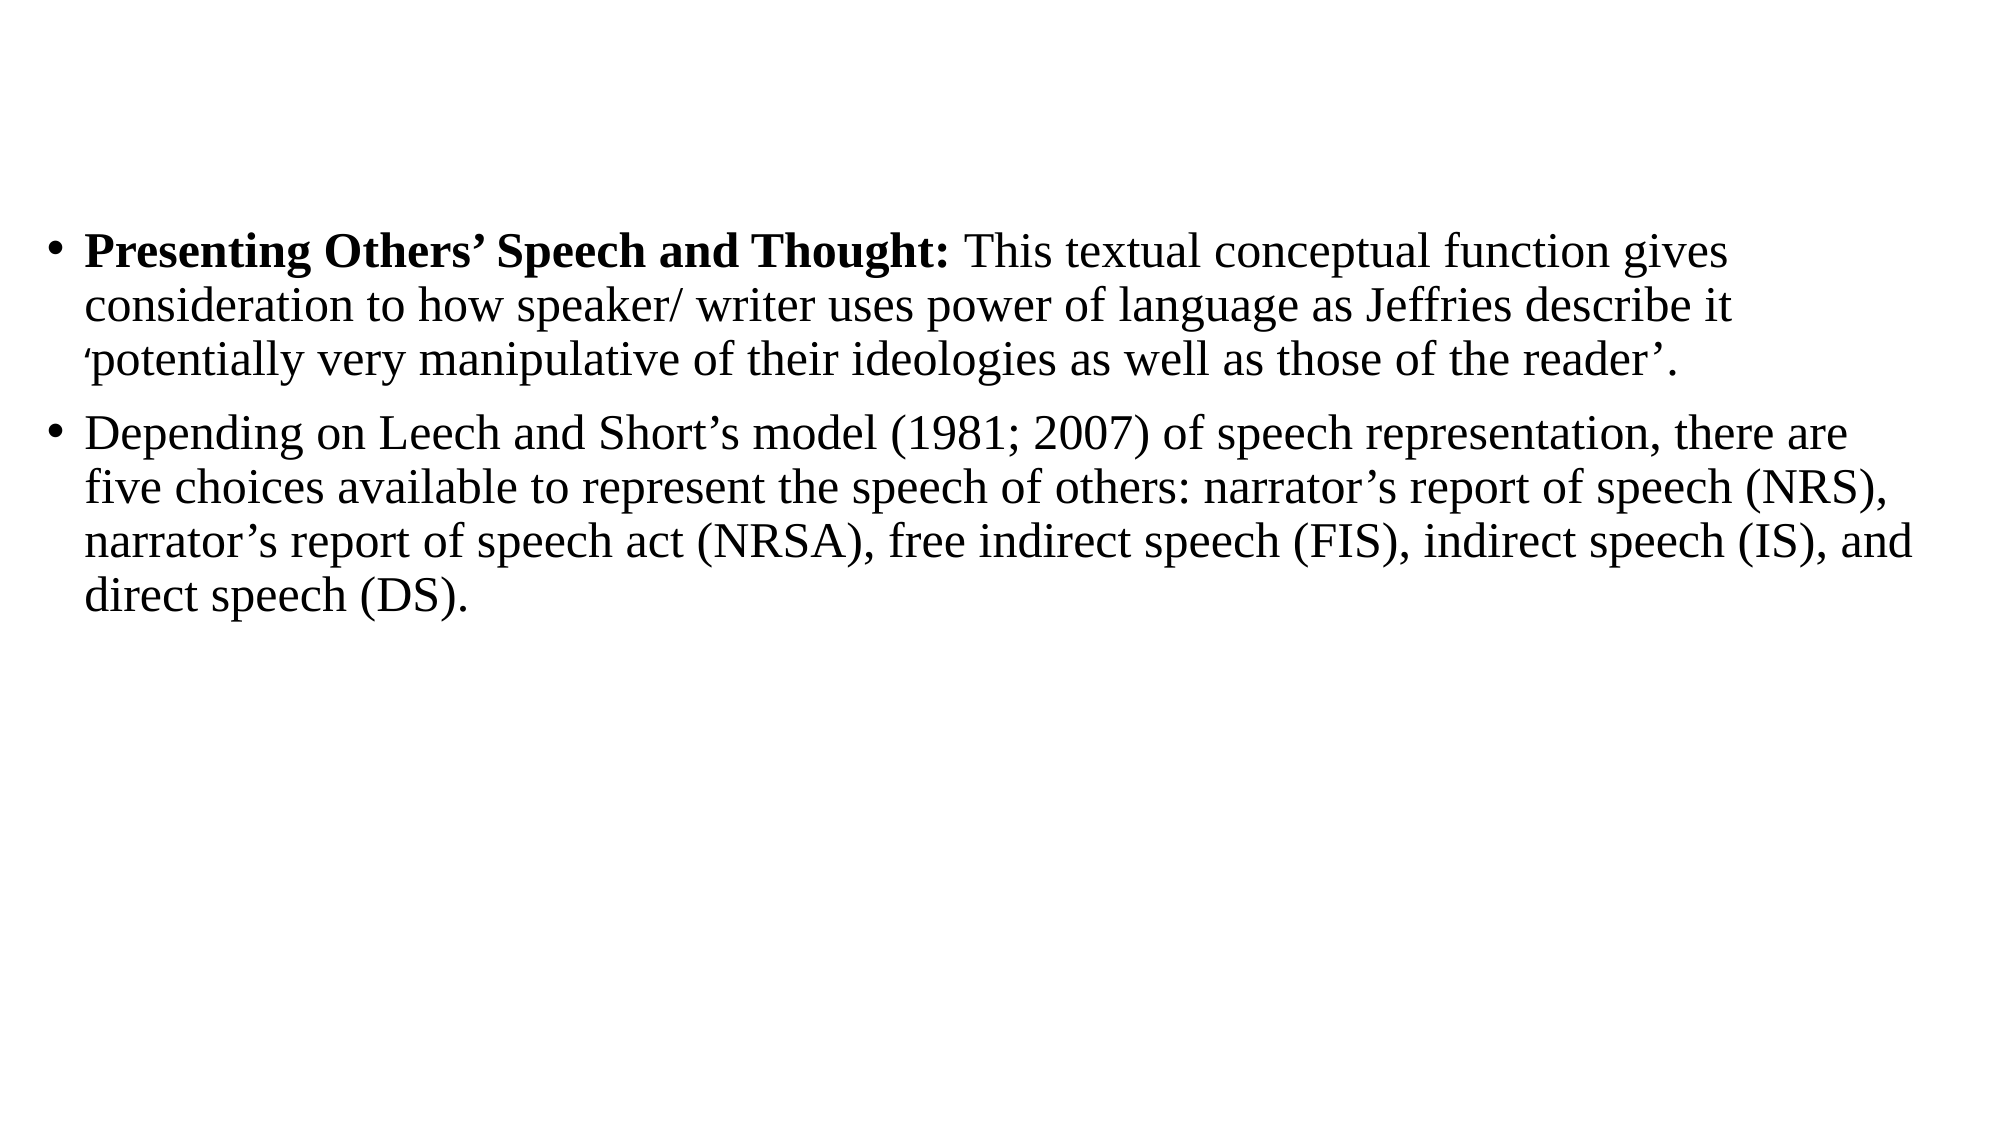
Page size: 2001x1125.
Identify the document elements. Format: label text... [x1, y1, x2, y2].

list Presenting Others’ Speech and Thought: This textual conceptual function gives consideration to how speaker/ writer uses power of language as Jeffries describe it ‘potentially very manipulative of their ideologies as well as those of the reader’. Depending on Leech and Short’s model (1981; 2007) of speech representation, there are five choices available to represent the speech of others: narrator’s report of speech (NRS), narrator’s report of speech act (NRSA), free indirect speech (FIS), indirect speech (IS), and direct speech (DS). [31, 216, 1931, 931]
